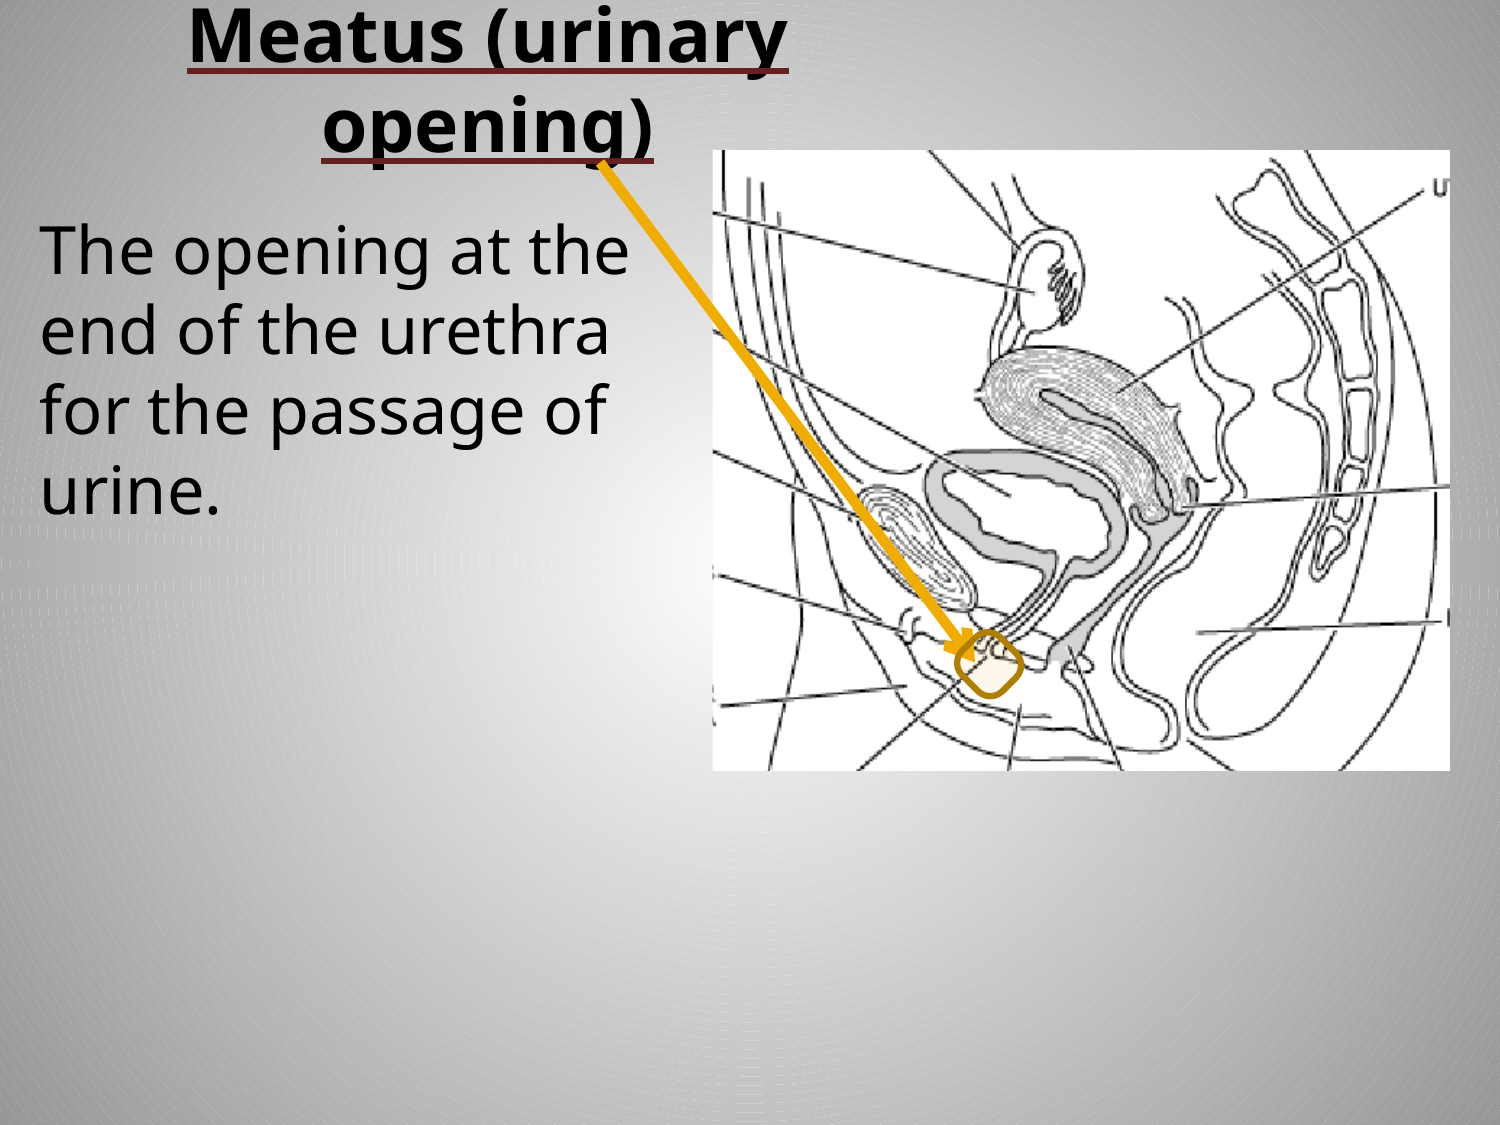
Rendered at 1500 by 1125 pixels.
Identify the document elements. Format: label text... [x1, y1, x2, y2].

list The opening at the end of the urethra for the passage of urine. [24, 200, 663, 863]
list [715, 152, 1449, 770]
title Meatus (urinary opening) [37, 37, 938, 175]
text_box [539, 226, 1037, 599]
